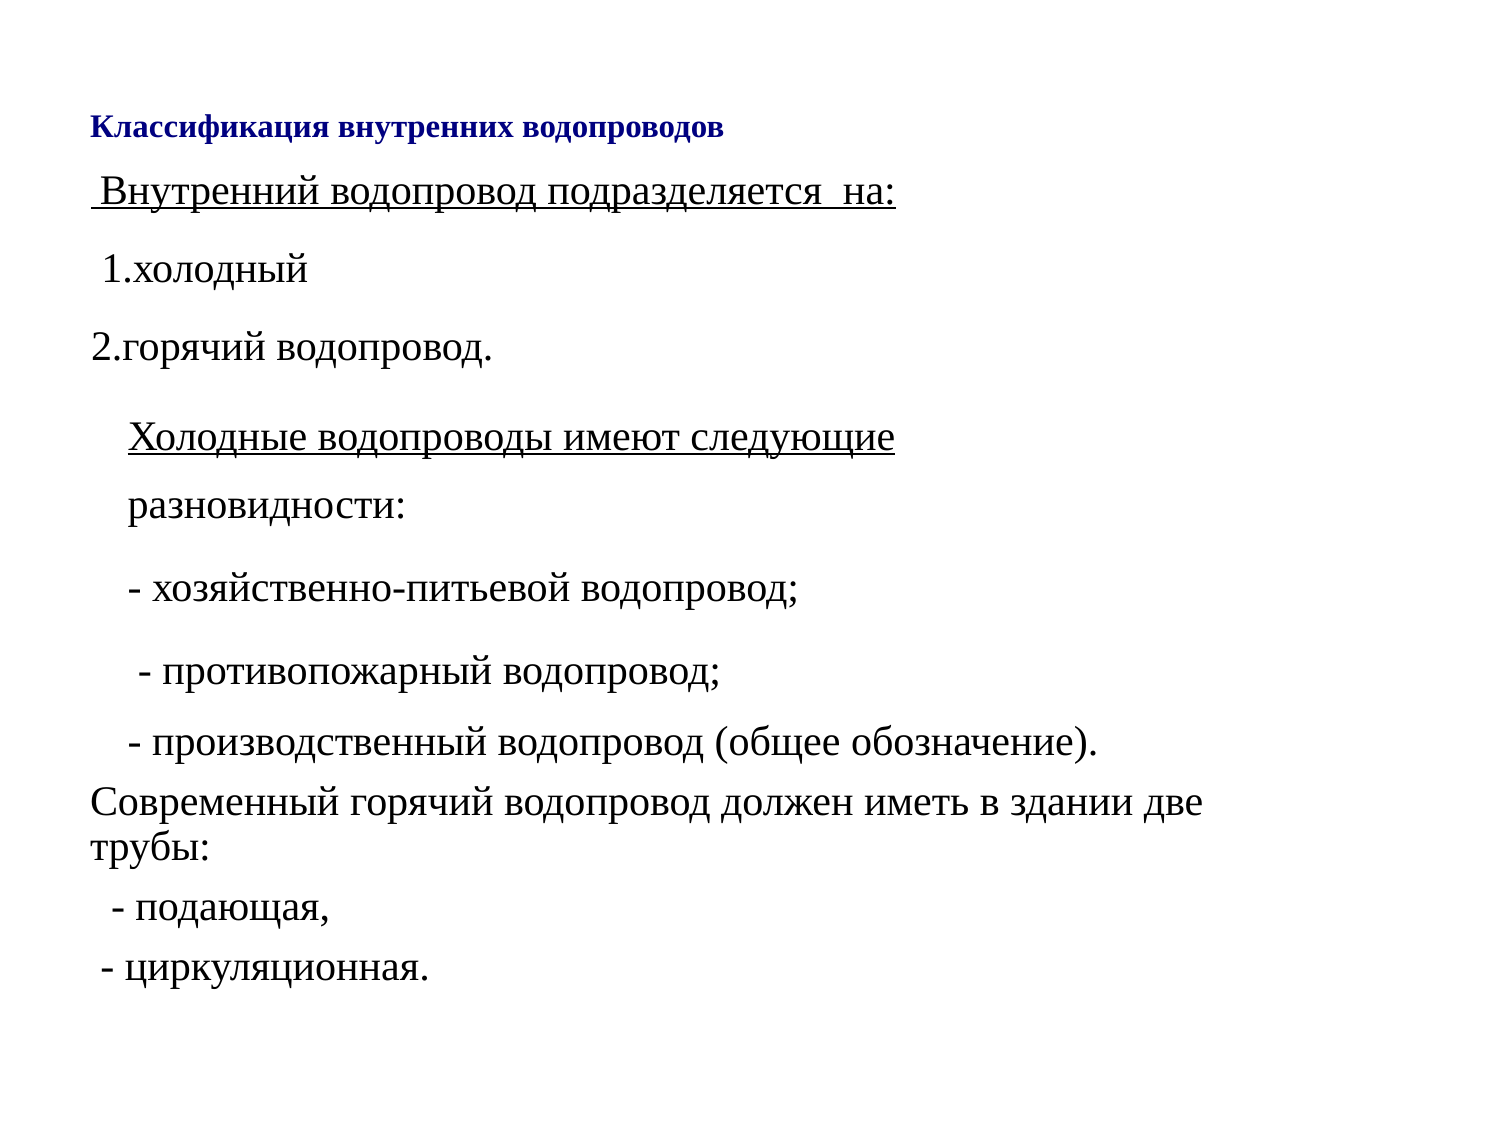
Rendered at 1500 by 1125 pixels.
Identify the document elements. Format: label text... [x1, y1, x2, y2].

list Внутренний водопровод подразделяется на: 1.холодный 2.горячий водопровод. Холодные водопроводы имеют следующие разновидности: - хозяйственно-питьевой водопровод; - противопожарный водопровод; - производственный водопровод (общее обозначение). Современный горячий водопровод должен иметь в здании две трубы: - подающая, - циркуляционная. [75, 149, 1425, 1005]
title Классификация внутренних водопроводов [75, 101, 1425, 149]
